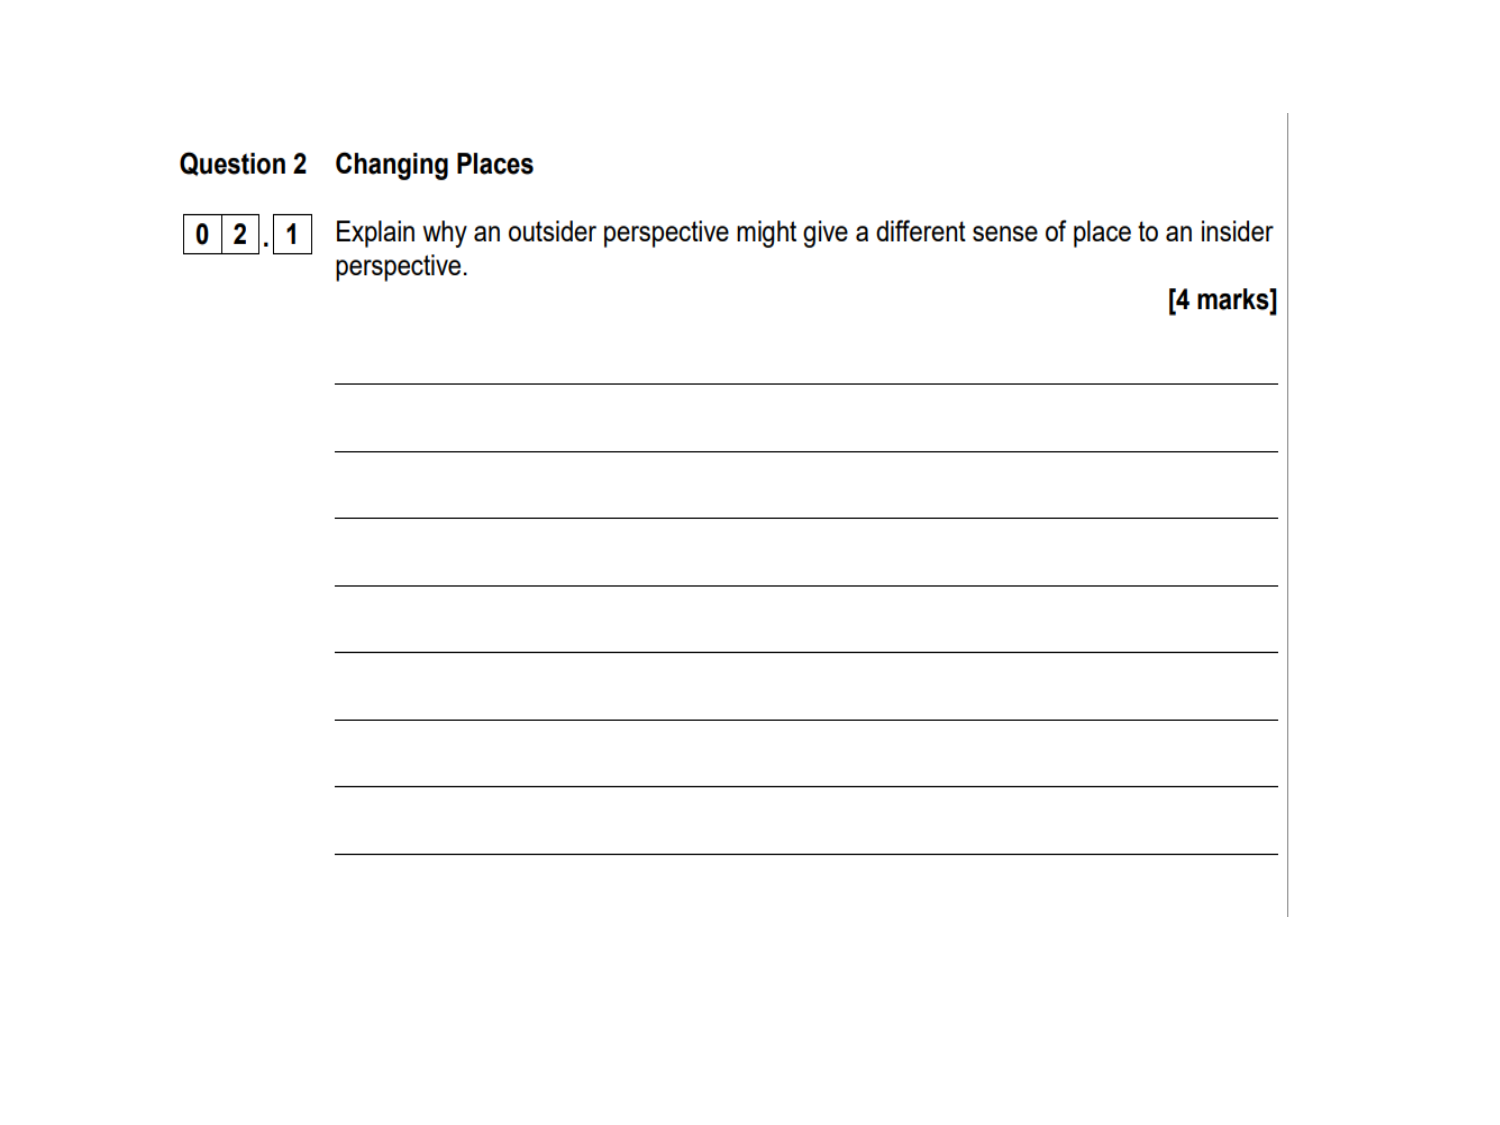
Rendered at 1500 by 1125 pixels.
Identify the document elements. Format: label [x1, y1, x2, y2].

picture [170, 113, 1294, 918]
